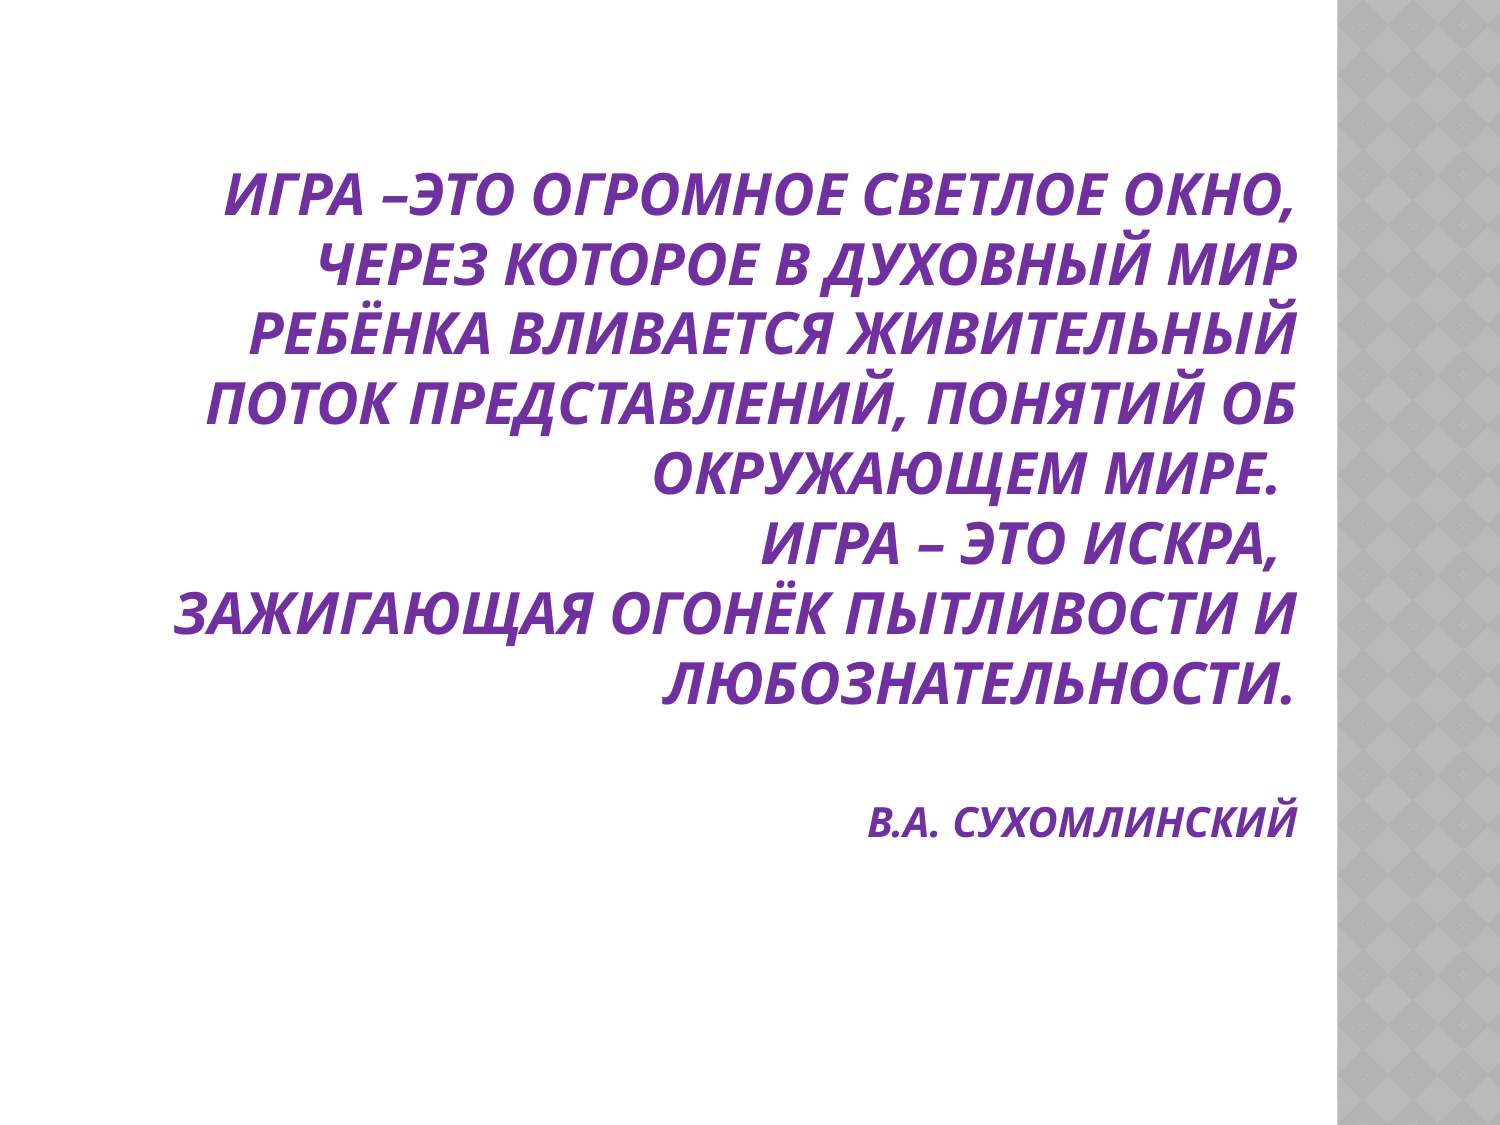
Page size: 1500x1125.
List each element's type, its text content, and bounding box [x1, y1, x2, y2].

title Игра –это огромное светлое окно, через которое в духовный мир ребёнка вливается живительный поток представлений, понятий об окружающем мире. Игра – это искра, зажигающая огонёк пытливости и любознательности. В.А. Сухомлинский [64, 66, 1306, 846]
